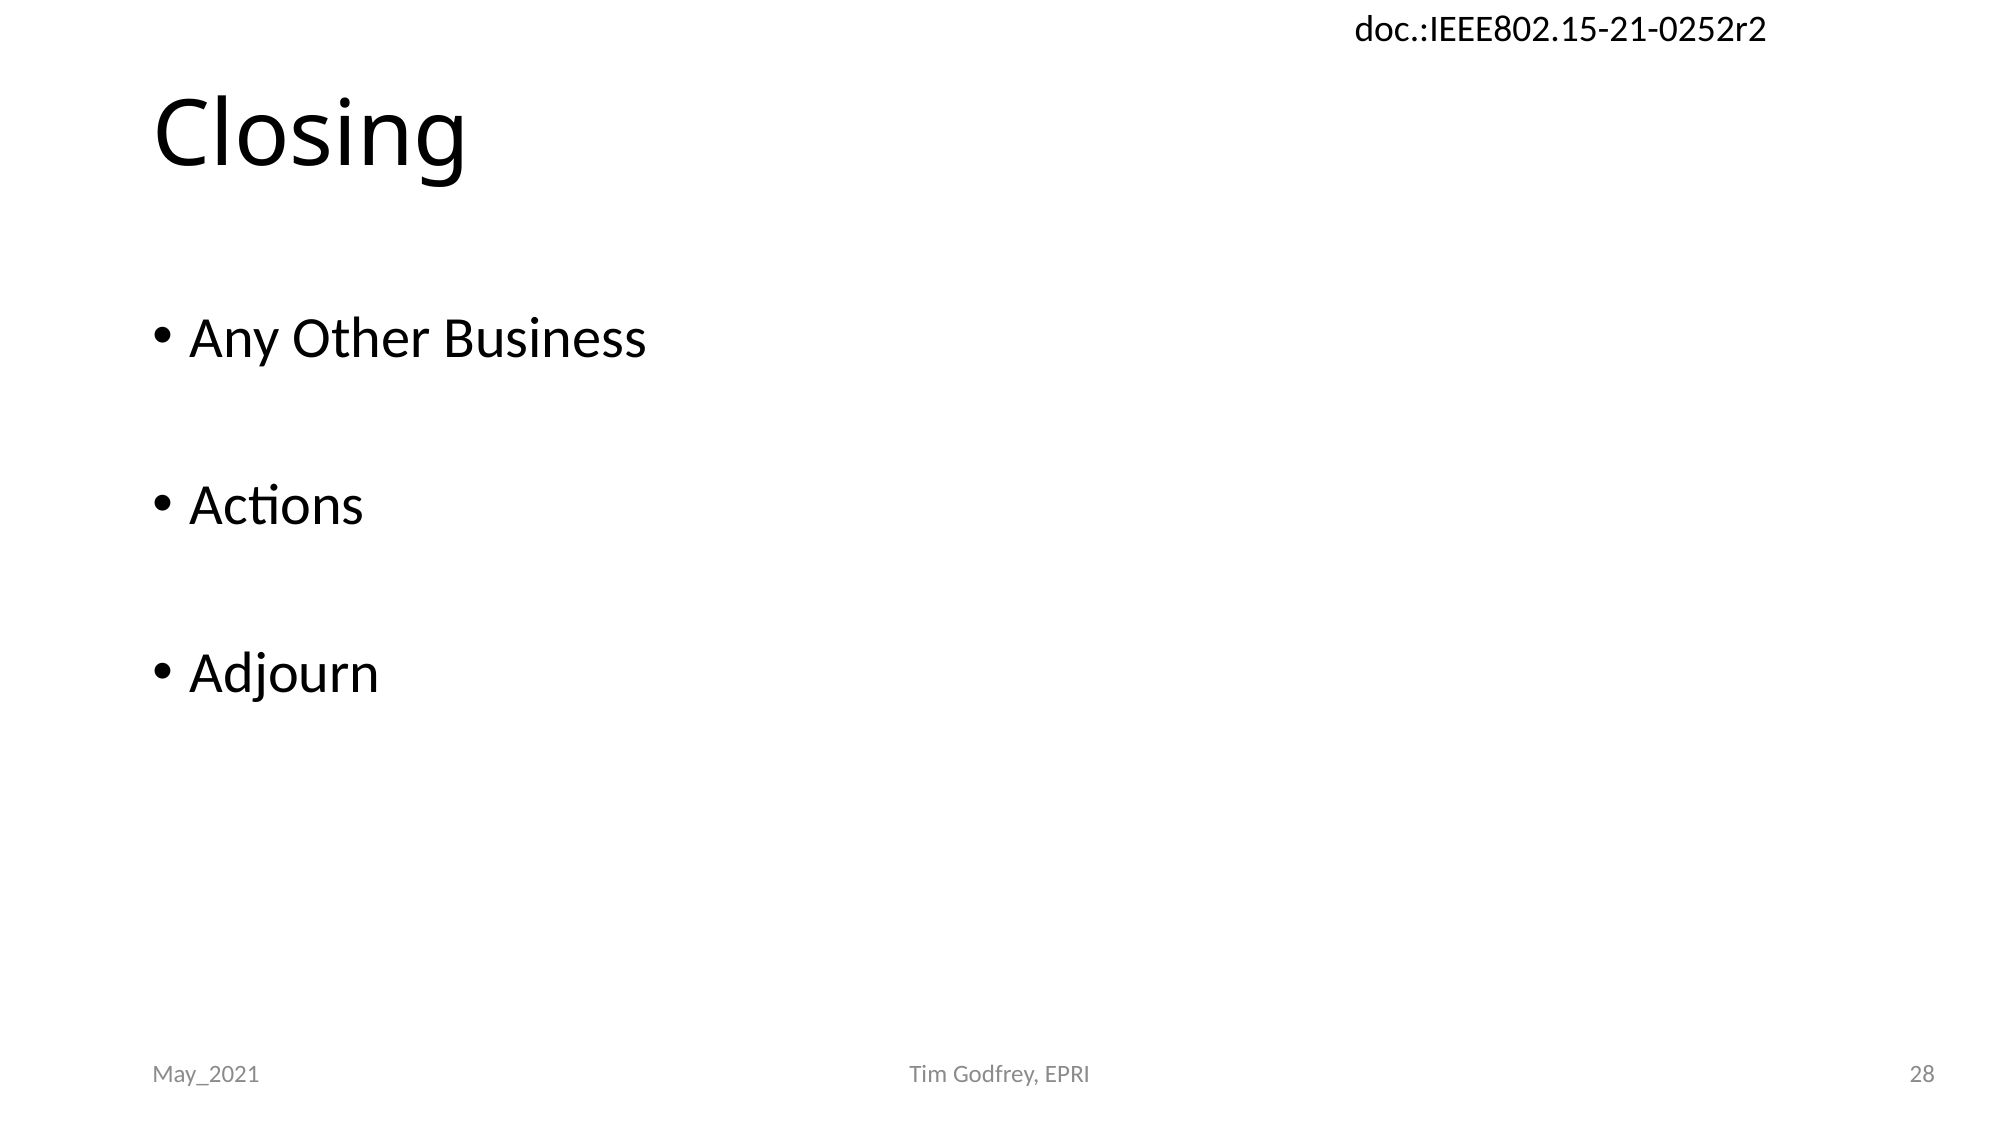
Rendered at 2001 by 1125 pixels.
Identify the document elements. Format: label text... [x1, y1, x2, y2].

slide_number May_2021 [137, 1042, 588, 1103]
footer Tim Godfrey, EPRI [662, 1042, 1338, 1103]
title Closing [137, 59, 1863, 213]
list Any Other Business Actions Adjourn [137, 299, 1863, 1014]
slide_number 28 [1462, 1042, 1950, 1103]
